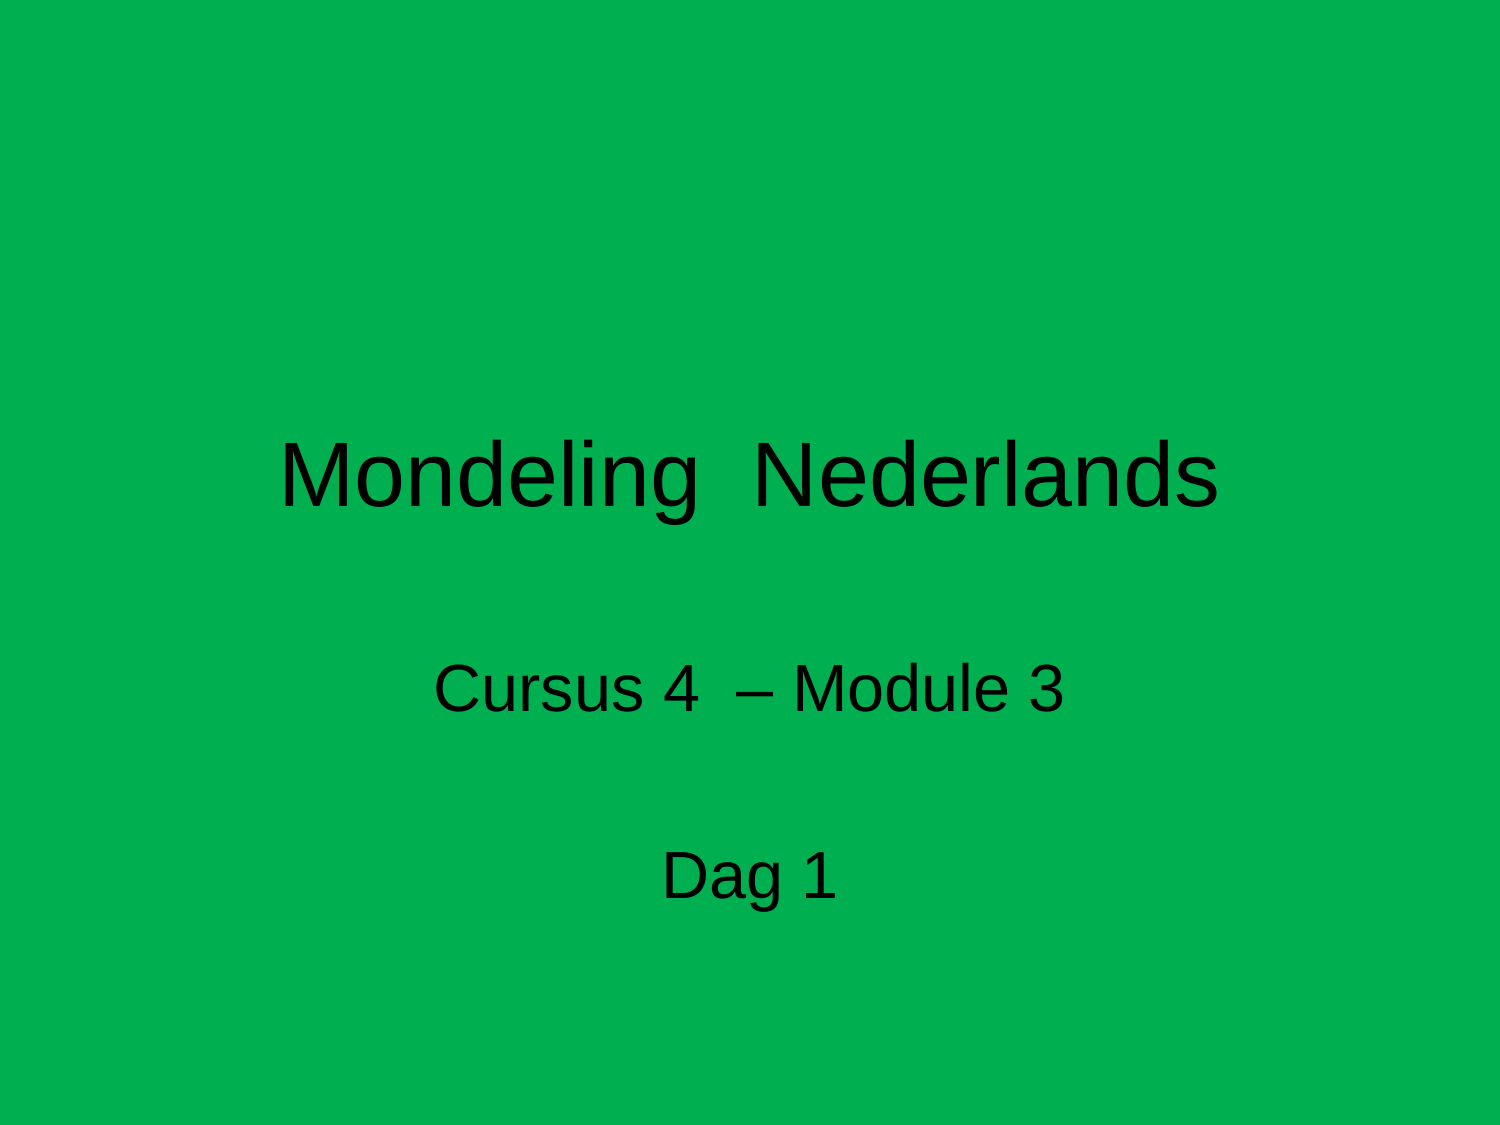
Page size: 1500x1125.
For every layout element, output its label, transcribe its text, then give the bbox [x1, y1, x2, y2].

title Mondeling Nederlands [112, 349, 1388, 591]
subtitle Cursus 4 – Module 3 Dag 1 [224, 637, 1276, 926]
